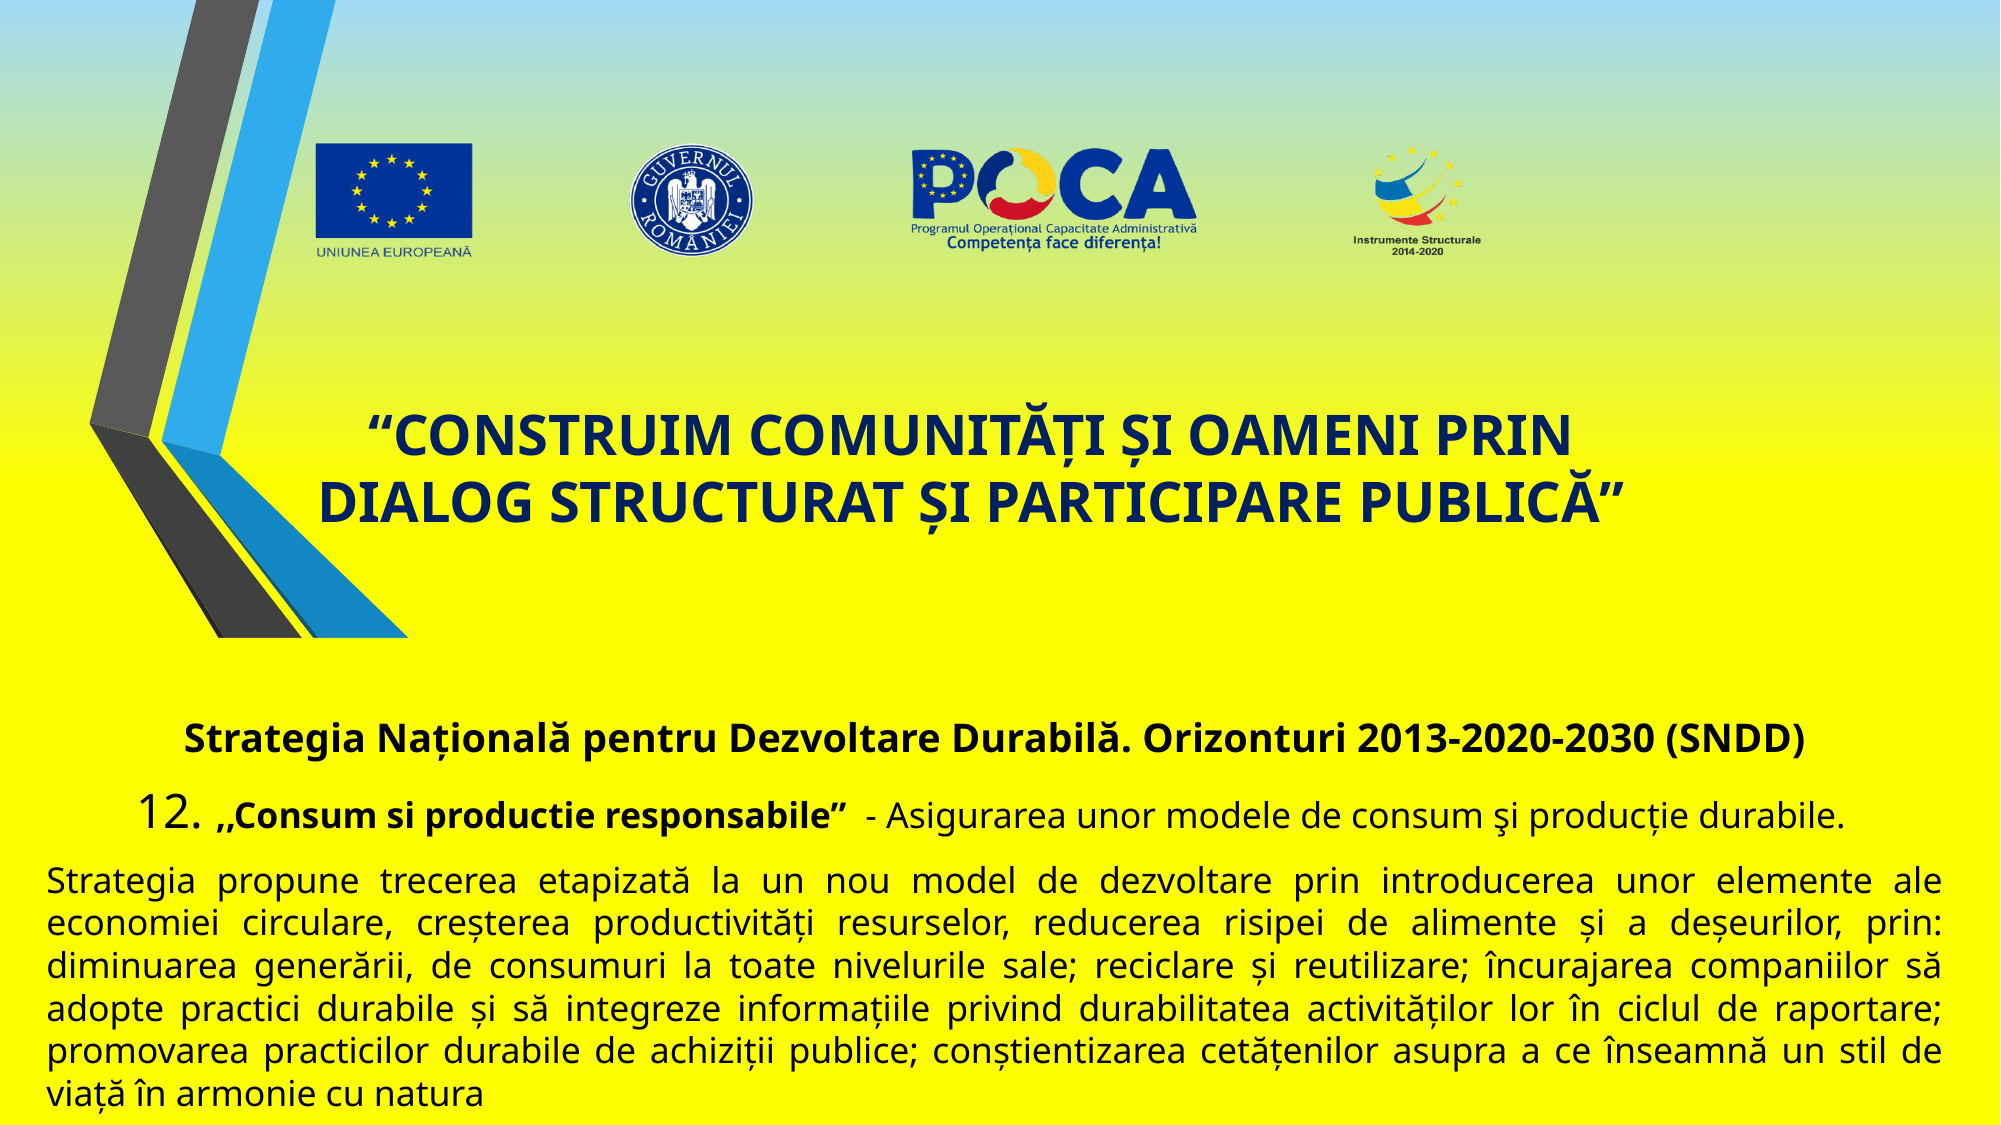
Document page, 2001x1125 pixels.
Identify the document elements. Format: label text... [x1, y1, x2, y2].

picture [314, 143, 1482, 258]
subtitle Strategia Națională pentru Dezvoltare Durabilă. Orizonturi 2013-2020-2030 (SNDD) 12. ,,Consum si productie responsabile” - Asigurarea unor modele de consum şi producție durabile. Strategia propune trecerea etapizată la un nou model de dezvoltare prin introducerea unor elemente ale economiei circulare, creșterea productivități resurselor, reducerea risipei de alimente și a deșeurilor, prin: diminuarea generării, de consumuri la toate nivelurile sale; reciclare și reutilizare; încurajarea companiilor să adopte practici durabile și să integreze informațiile privind durabilitatea activităților lor în ciclul de raportare; promovarea practicilor durabile de achiziții publice; conștientizarea cetățenilor asupra a ce înseamnă un stil de viață în armonie cu natura [31, 637, 1961, 1125]
title “CONSTRUIM COMUNITĂȚI ȘI OAMENI PRIN DIALOG STRUCTURAT ȘI PARTICIPARE PUBLICĂ” [293, 332, 1649, 542]
